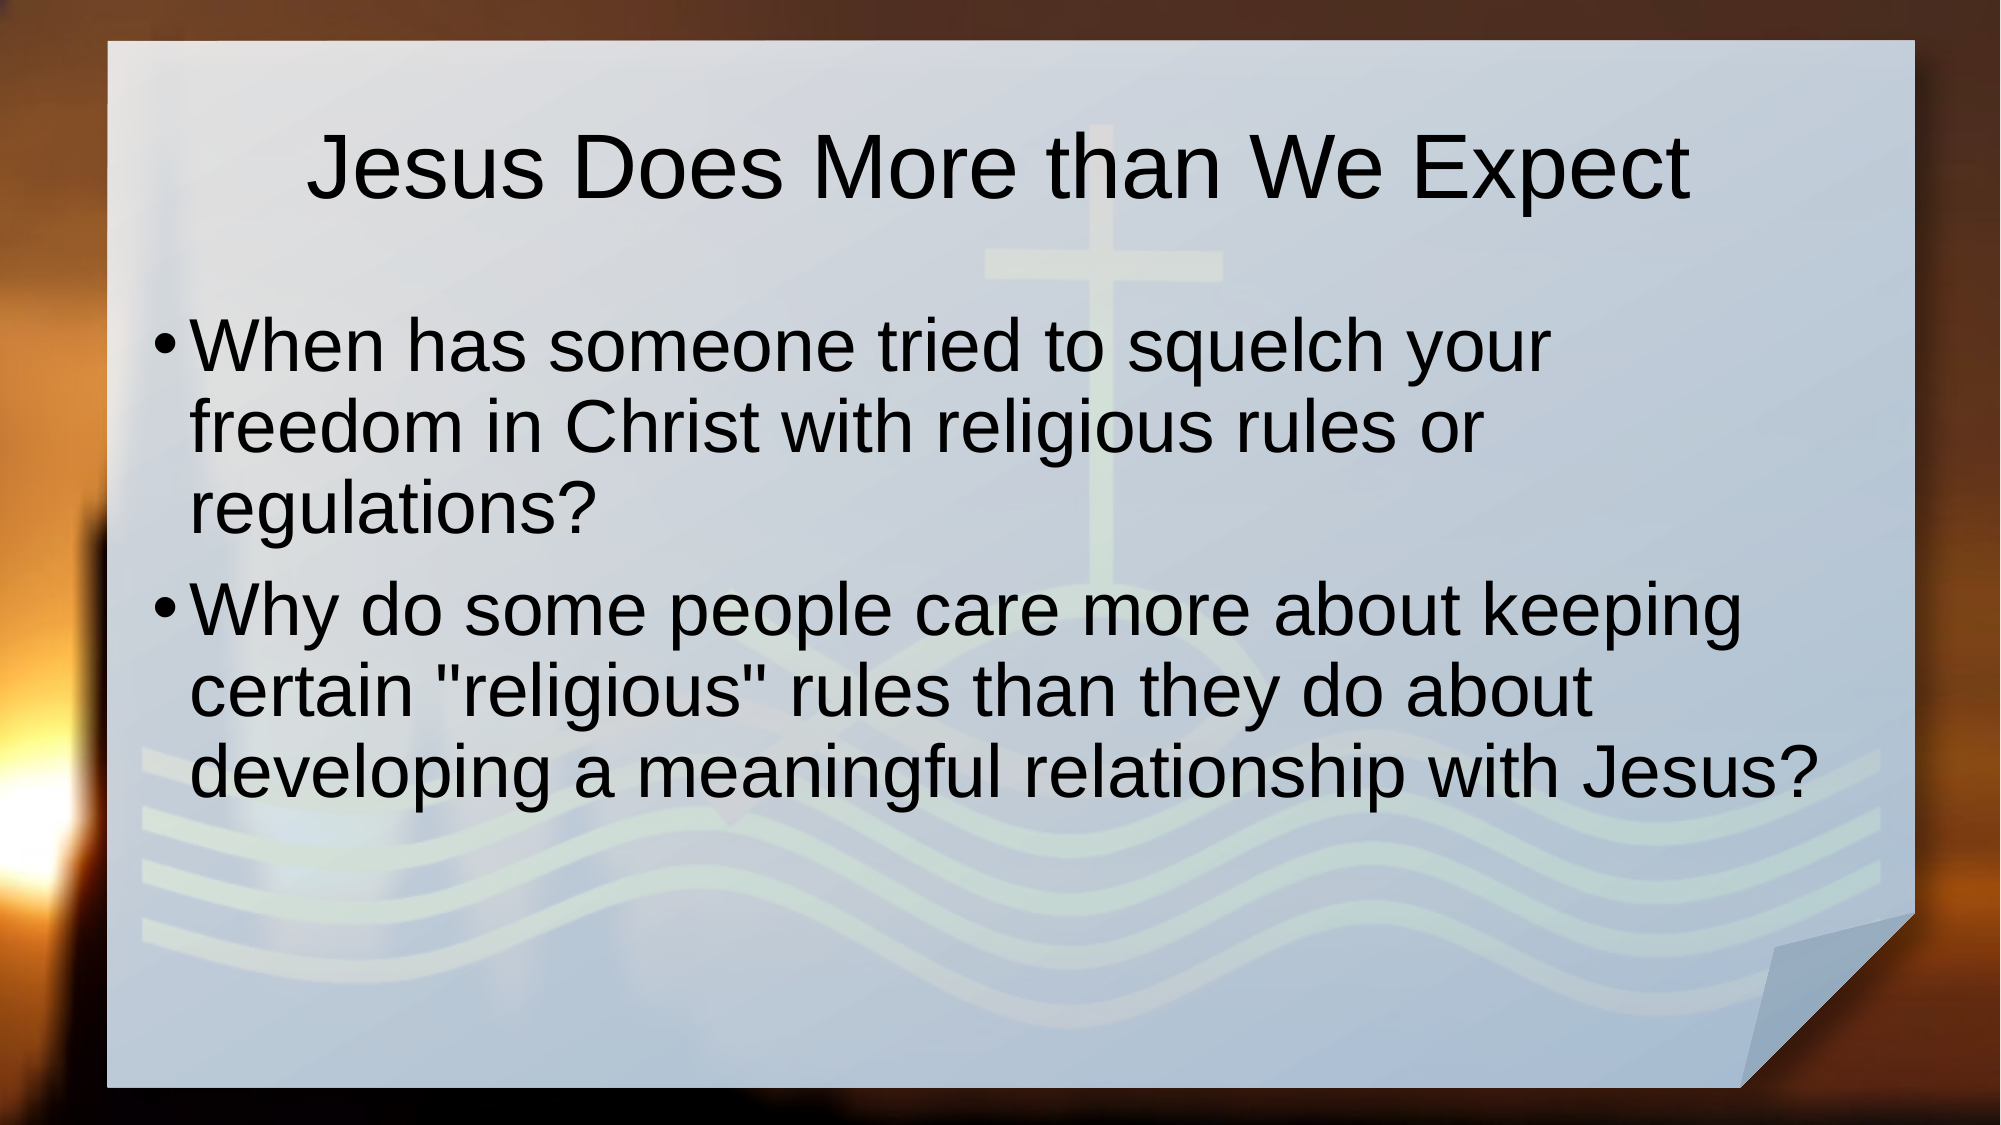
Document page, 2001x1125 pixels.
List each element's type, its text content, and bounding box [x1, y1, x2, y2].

picture [0, 0, 2001, 1125]
list When has someone tried to squelch your freedom in Christ with religious rules or regulations? Why do some people care more about keeping certain "religious" rules than they do about developing a meaningful relationship with Jesus? [137, 299, 1863, 1014]
title Jesus Does More than We Expect [137, 59, 1863, 278]
